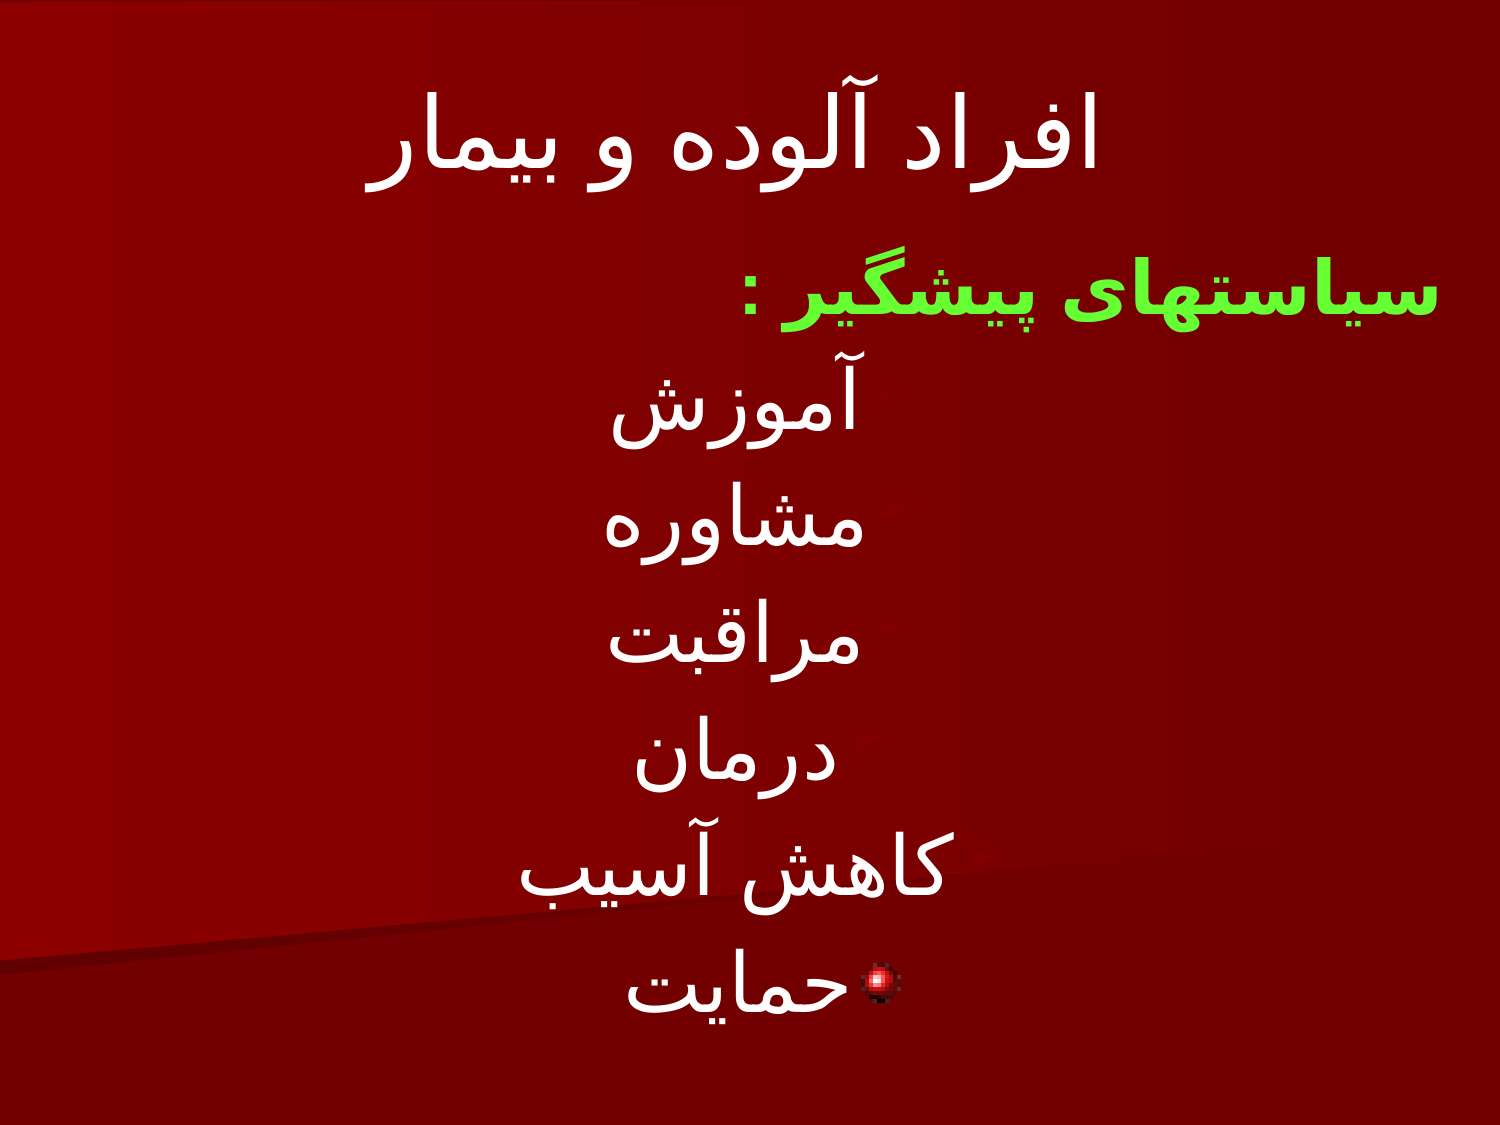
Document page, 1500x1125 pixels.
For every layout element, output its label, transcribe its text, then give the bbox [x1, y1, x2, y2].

title افراد آلوده و بیمار [100, 54, 1376, 197]
picture [853, 955, 901, 1003]
subtitle سیاستهای پیشگیر : آموزش مشاوره مراقبت درمان کاهش آسیب حمایت [64, 231, 1460, 1059]
